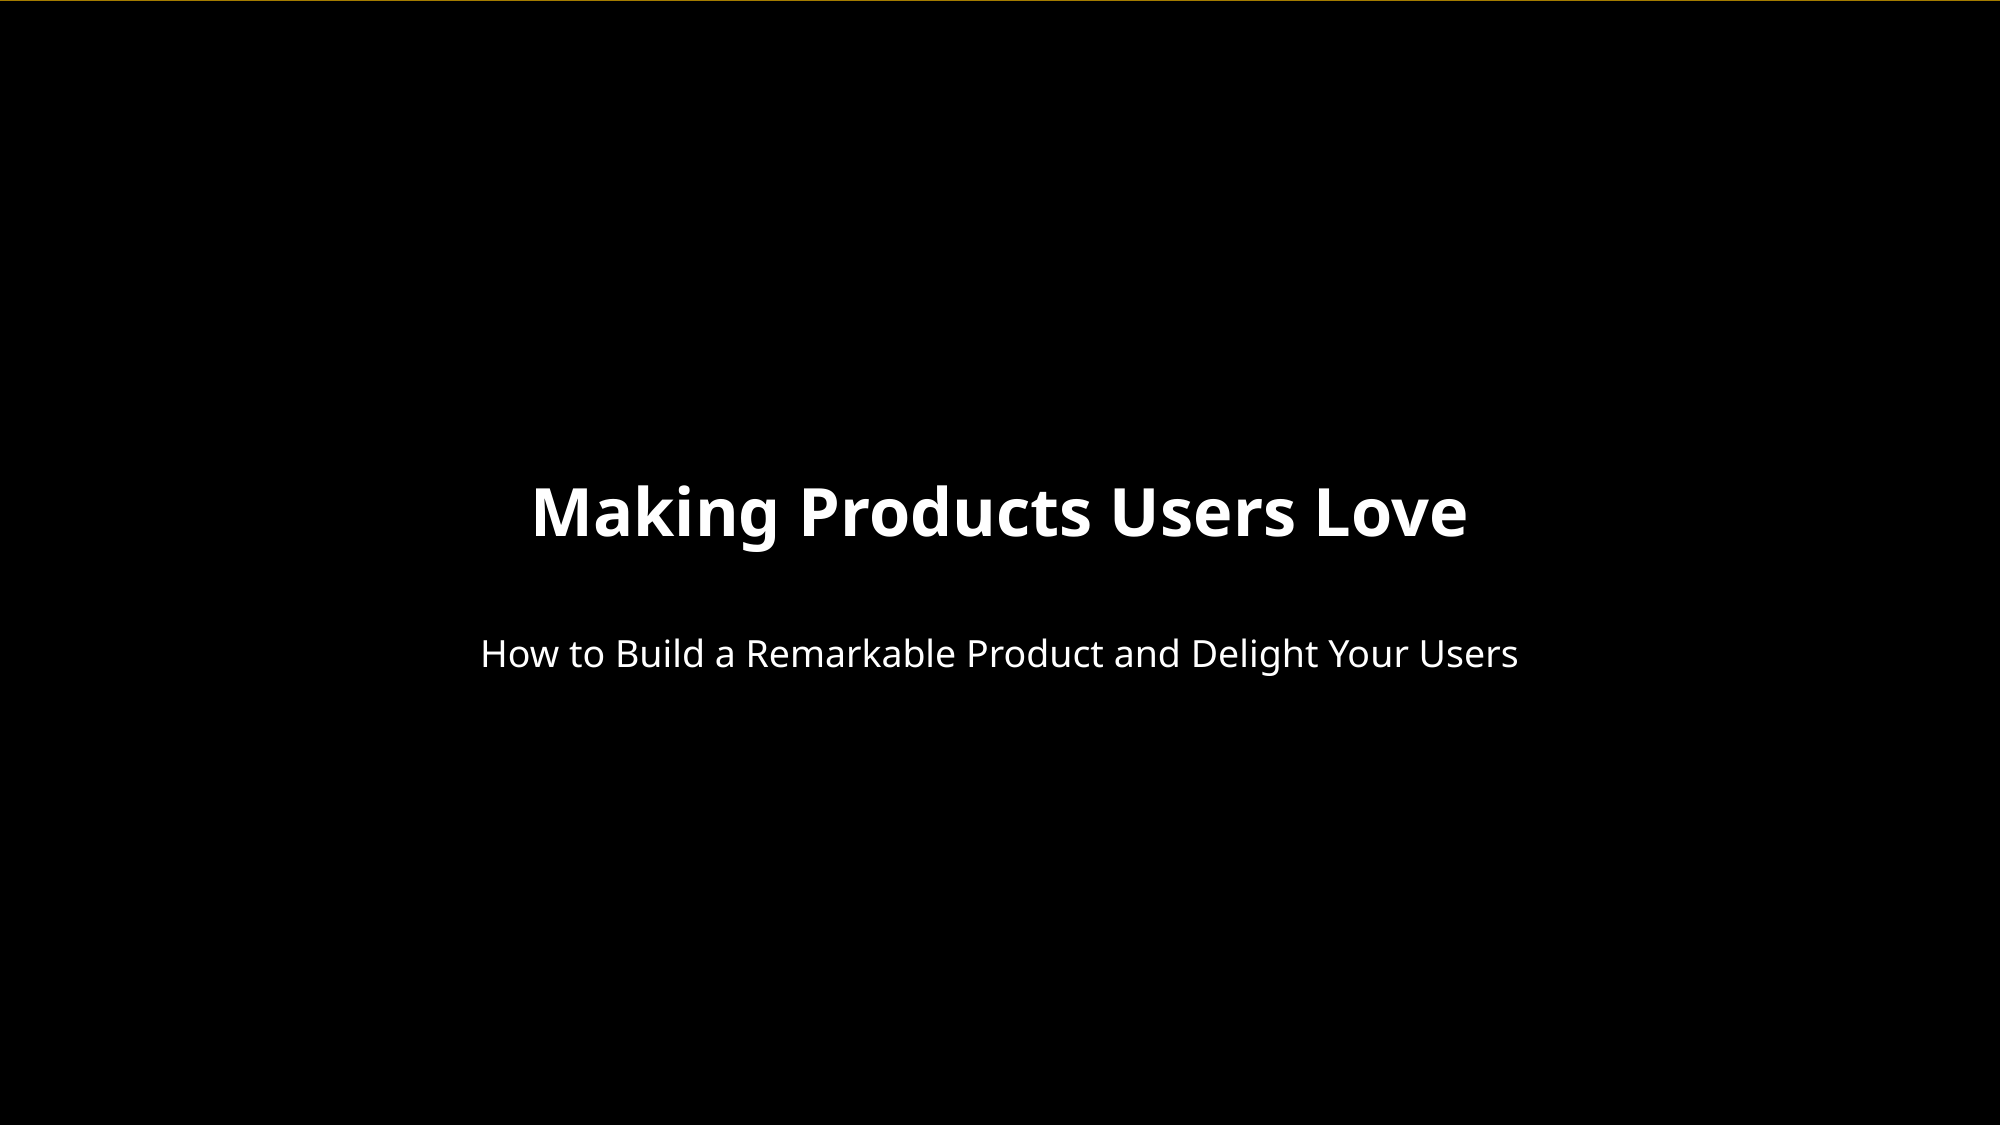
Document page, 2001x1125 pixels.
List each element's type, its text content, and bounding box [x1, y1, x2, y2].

text_box How to Build a Remarkable Product and Delight Your Users [0, 614, 2000, 690]
text_box Making Products Users Love [0, 434, 2000, 585]
